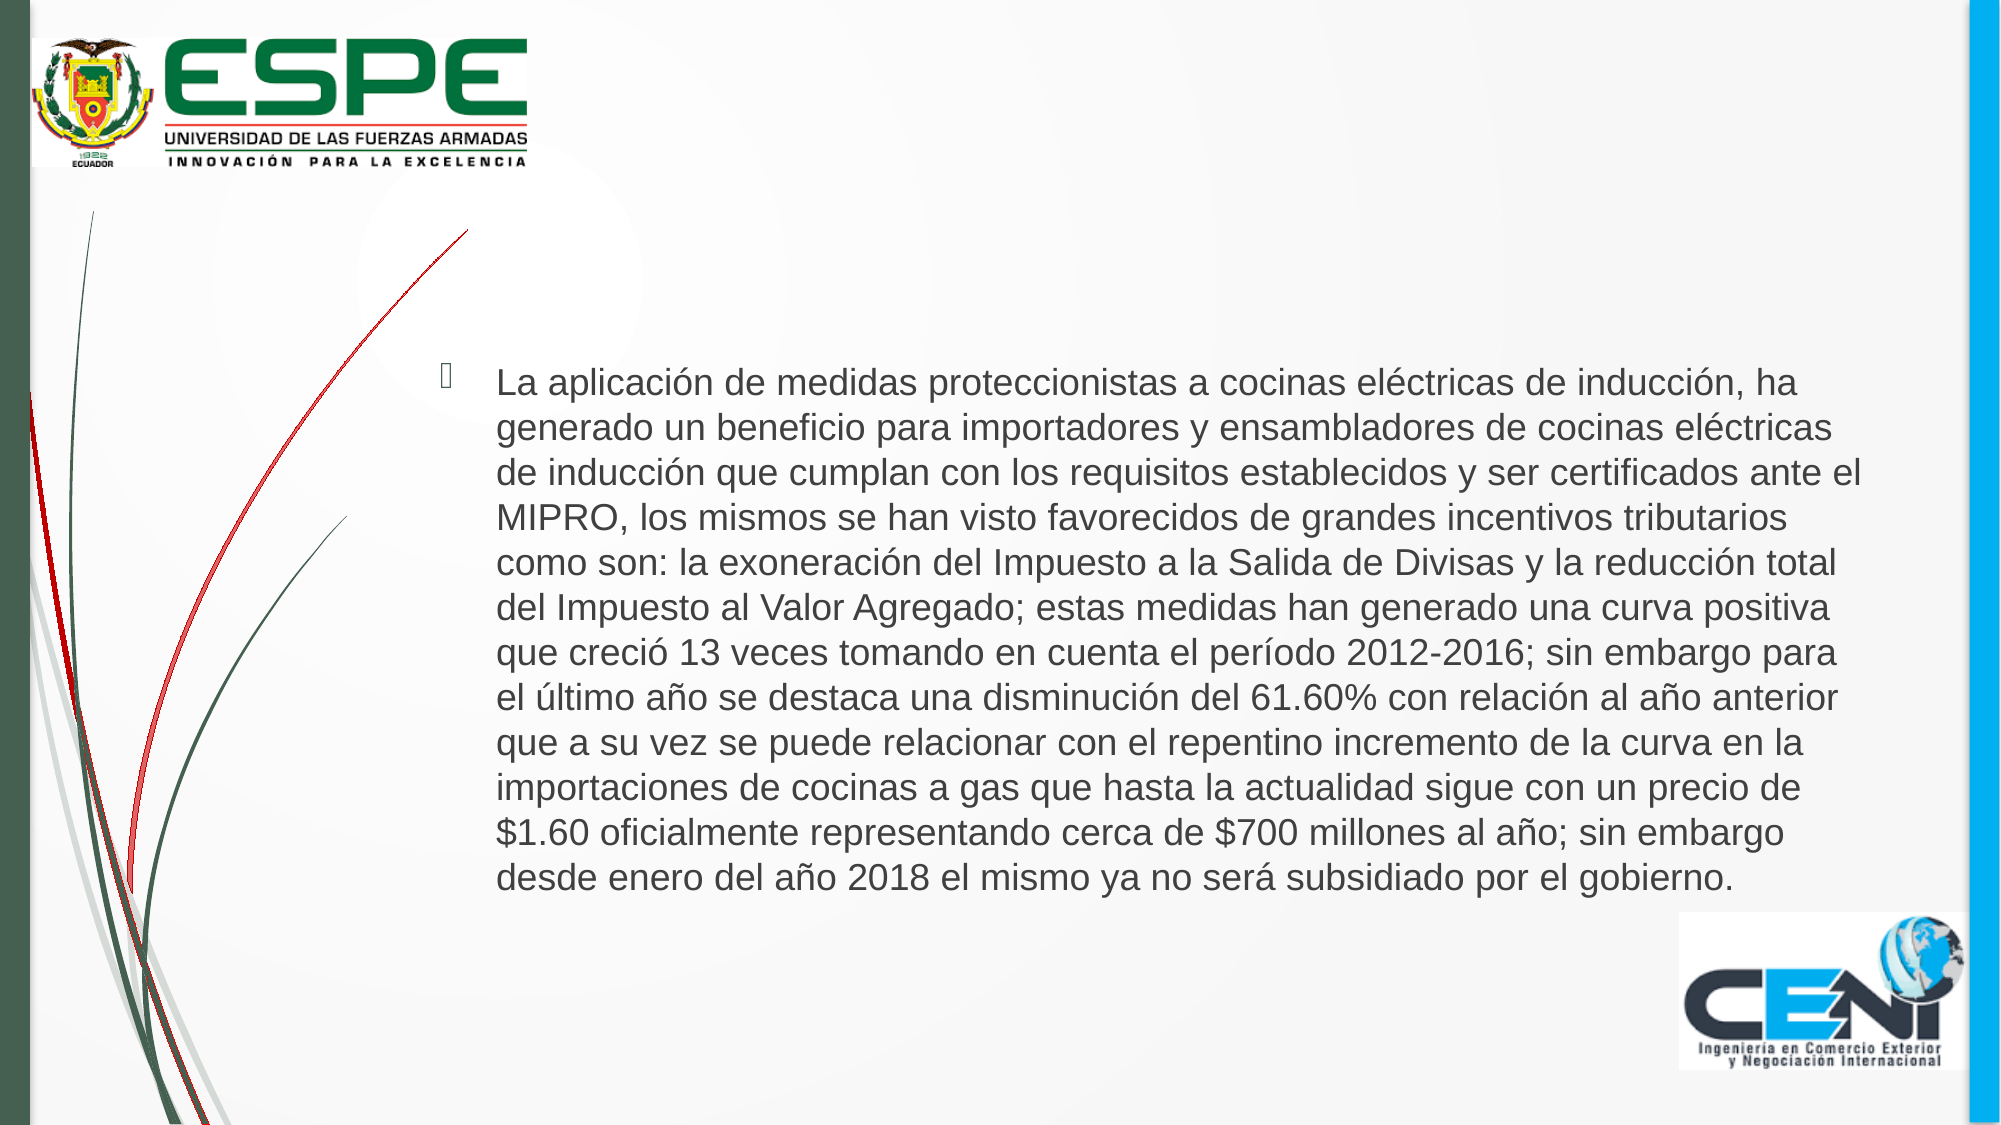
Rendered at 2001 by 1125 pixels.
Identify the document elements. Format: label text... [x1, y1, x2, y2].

picture [1678, 912, 1969, 1070]
list La aplicación de medidas proteccionistas a cocinas eléctricas de inducción, ha generado un beneficio para importadores y ensambladores de cocinas eléctricas de inducción que cumplan con los requisitos establecidos y ser certificados ante el MIPRO, los mismos se han visto favorecidos de grandes incentivos tributarios como son: la exoneración del Impuesto a la Salida de Divisas y la reducción total del Impuesto al Valor Agregado; estas medidas han generado una curva positiva que creció 13 veces tomando en cuenta el período 2012-2016; sin embargo para el último año se destaca una disminución del 61.60% con relación al año anterior que a su vez se puede relacionar con el repentino incremento de la curva en la importaciones de cocinas a gas que hasta la actualidad sigue con un precio de $1.60 oficialmente representando cerca de $700 millones al año; sin embargo desde enero del año 2018 el mismo ya no será subsidiado por el gobierno. [424, 350, 1888, 970]
picture [32, 38, 527, 167]
